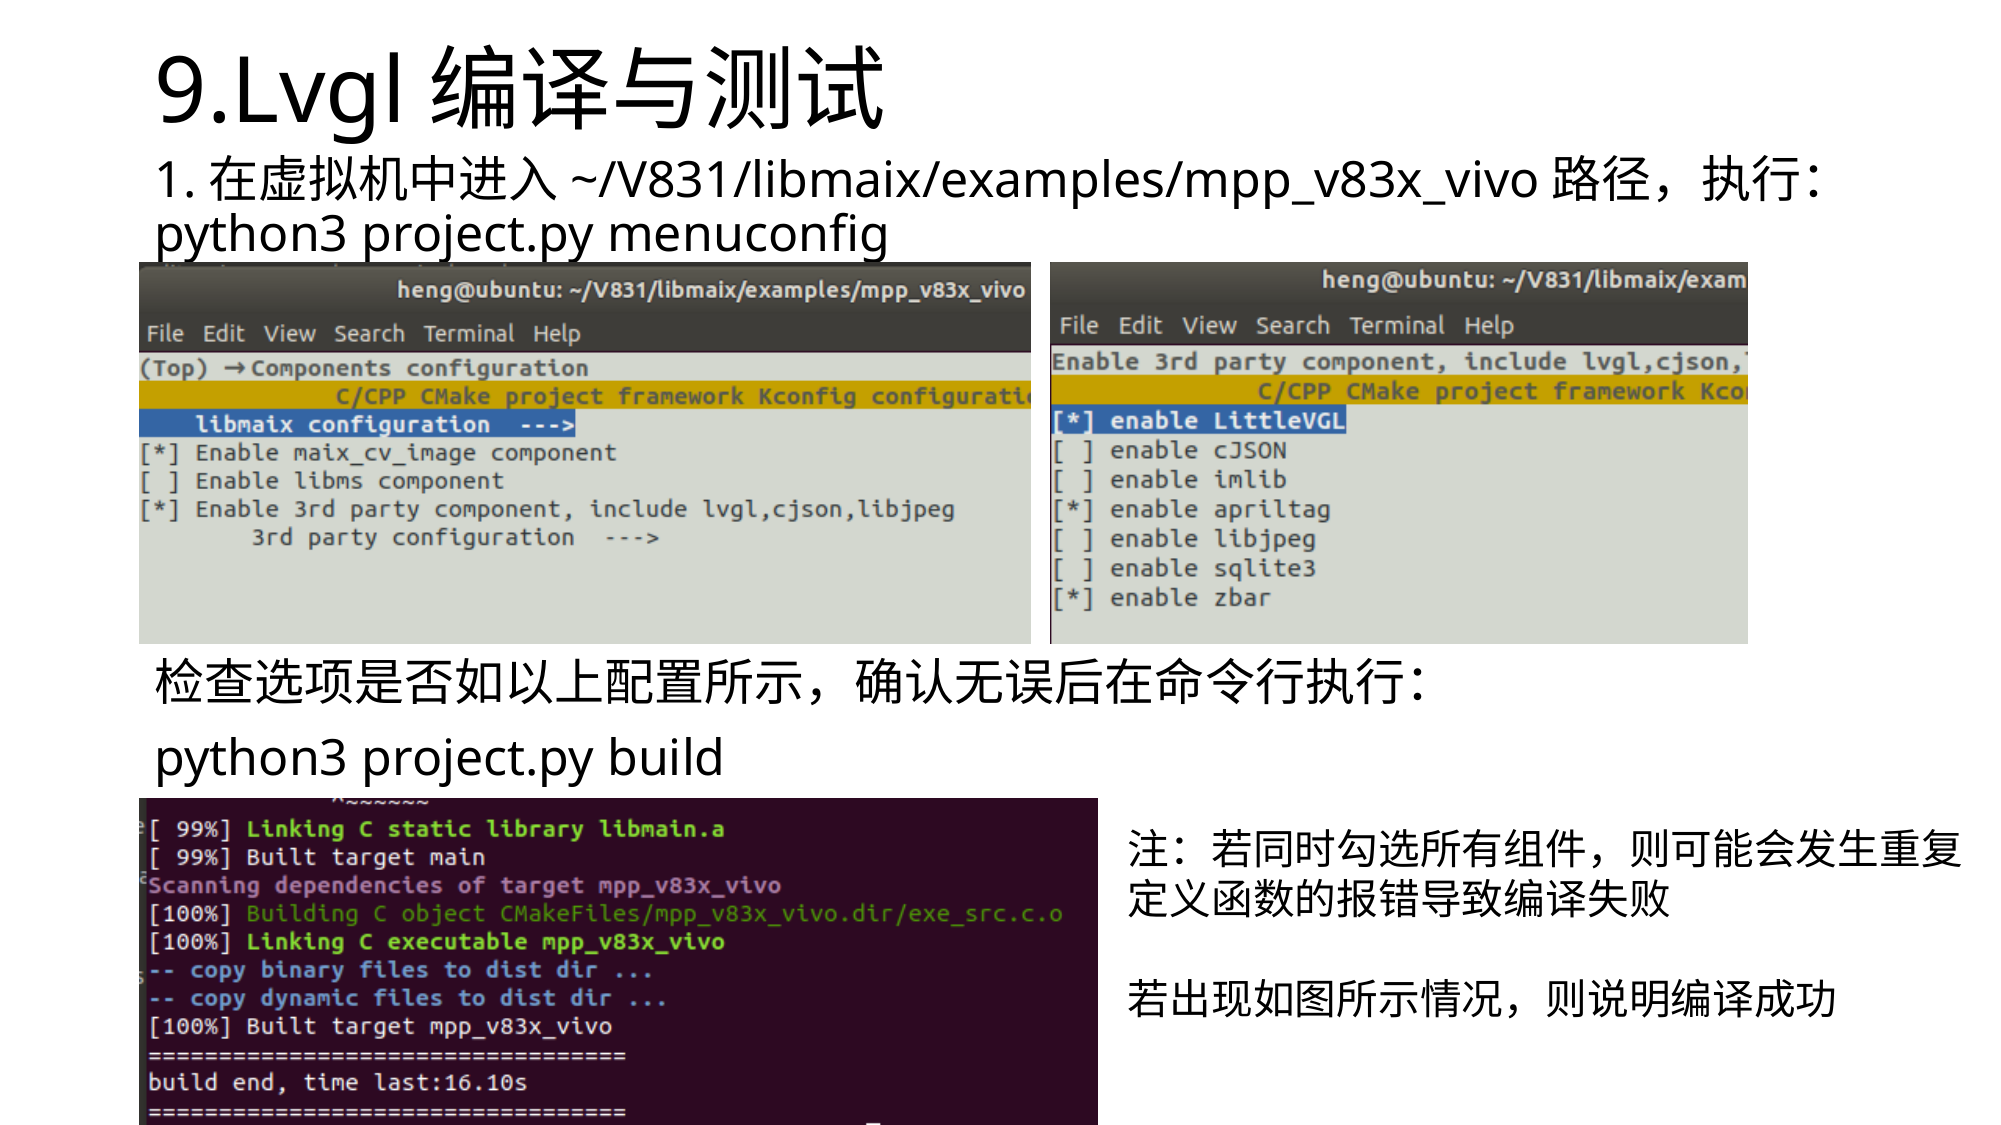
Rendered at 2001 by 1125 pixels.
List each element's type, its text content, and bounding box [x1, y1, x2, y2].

picture [1050, 262, 1748, 644]
picture [139, 262, 1031, 644]
text_box 注：若同时勾选所有组件，则可能会发生重复定义函数的报错导致编译失败 若出现如图所示情况，则说明编译成功 [1113, 815, 2000, 1031]
title 9.Lvgl编译与测试 [139, 0, 1865, 146]
picture [139, 798, 1098, 1125]
list 1.在虚拟机中进入~/V831/libmaix/examples/mpp_v83x_vivo路径，执行：python3 project.py menuconfig 检查选项是否如以上配置所示，确认无误后在命令行执行： python3 project.py build [139, 146, 1865, 861]
